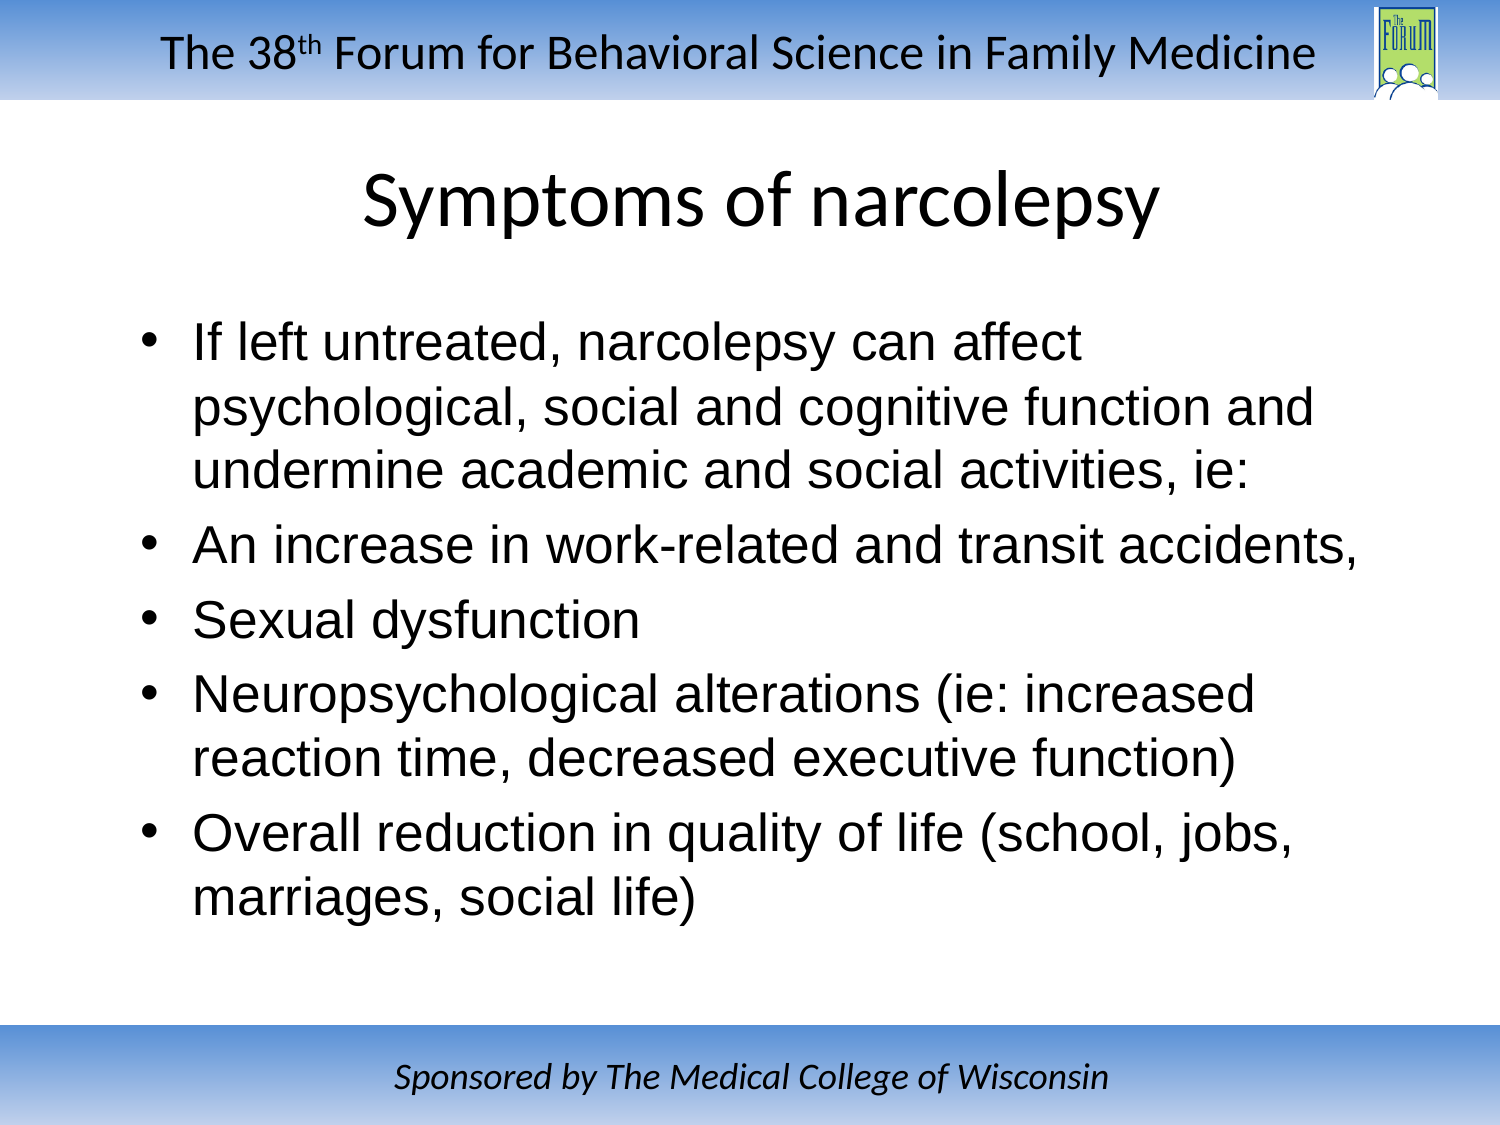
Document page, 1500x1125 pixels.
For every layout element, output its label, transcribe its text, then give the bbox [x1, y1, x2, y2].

title Symptoms of narcolepsy [87, 137, 1438, 250]
list If left untreated, narcolepsy can affect psychological, social and cognitive function and undermine academic and social activities, ie: An increase in work-related and transit accidents, Sexual dysfunction Neuropsychological alterations (ie: increased reaction time, decreased executive function) Overall reduction in quality of life (school, jobs, marriages, social life) [125, 299, 1400, 975]
picture [1374, 7, 1438, 100]
